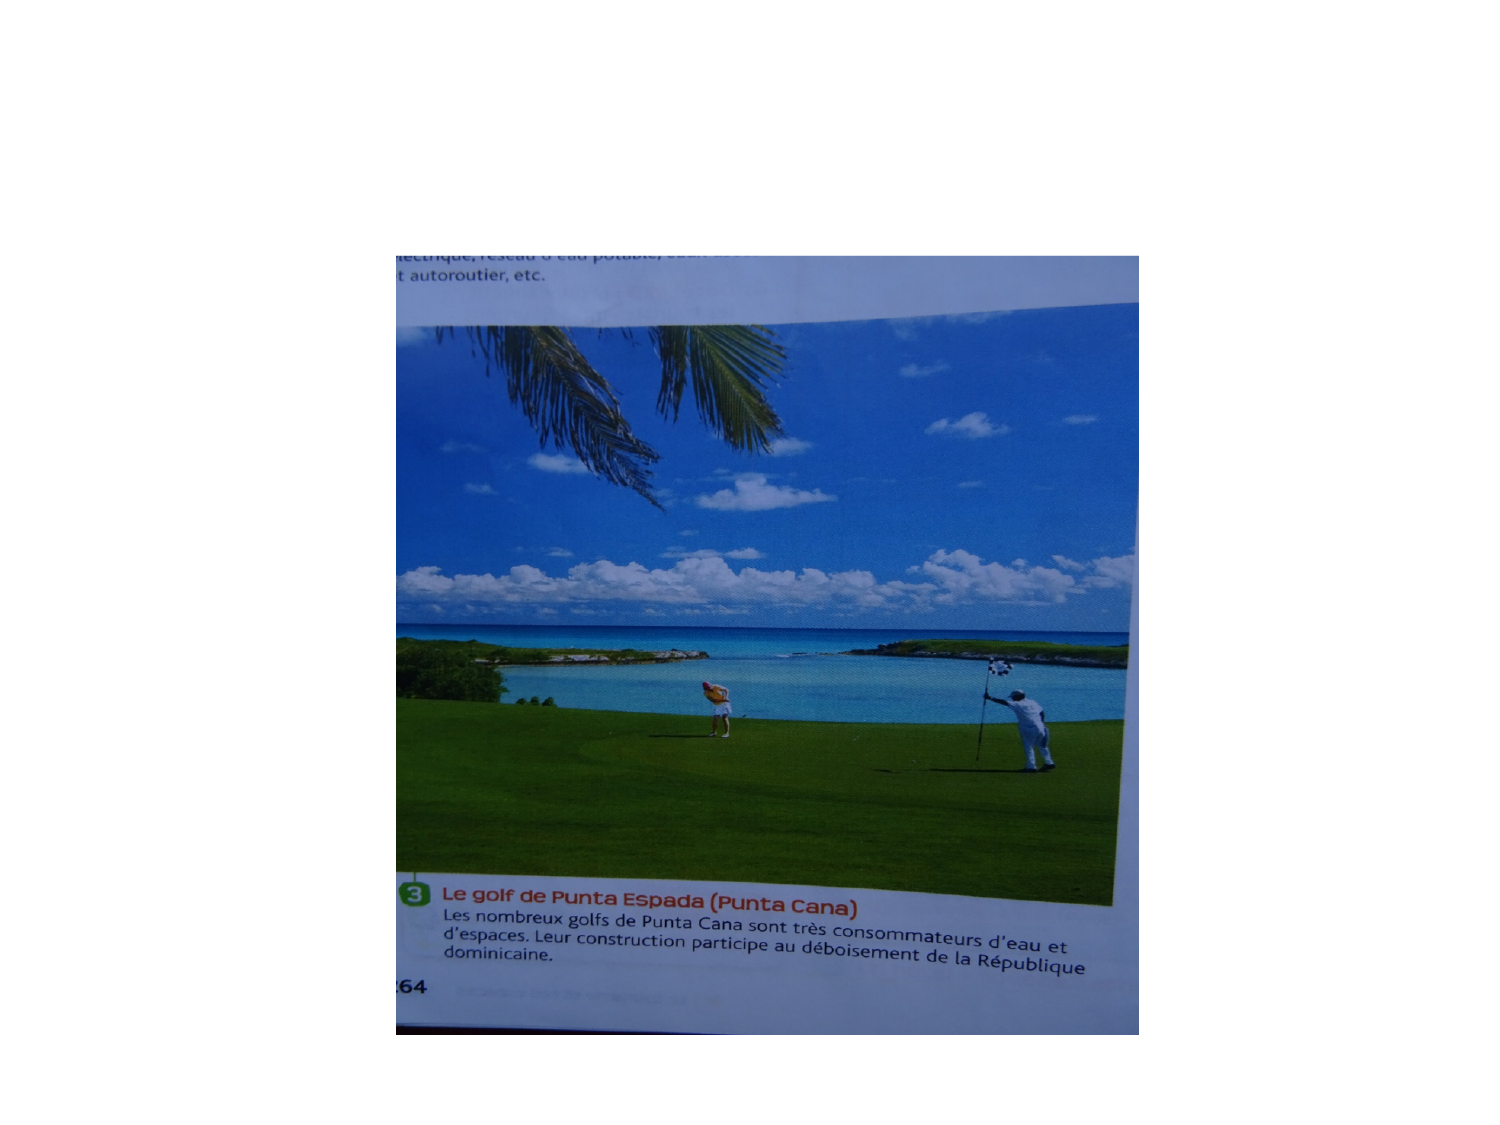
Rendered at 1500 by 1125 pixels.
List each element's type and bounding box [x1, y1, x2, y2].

picture [396, 256, 1139, 273]
list [377, 273, 1157, 1017]
picture [396, 1017, 1139, 1035]
